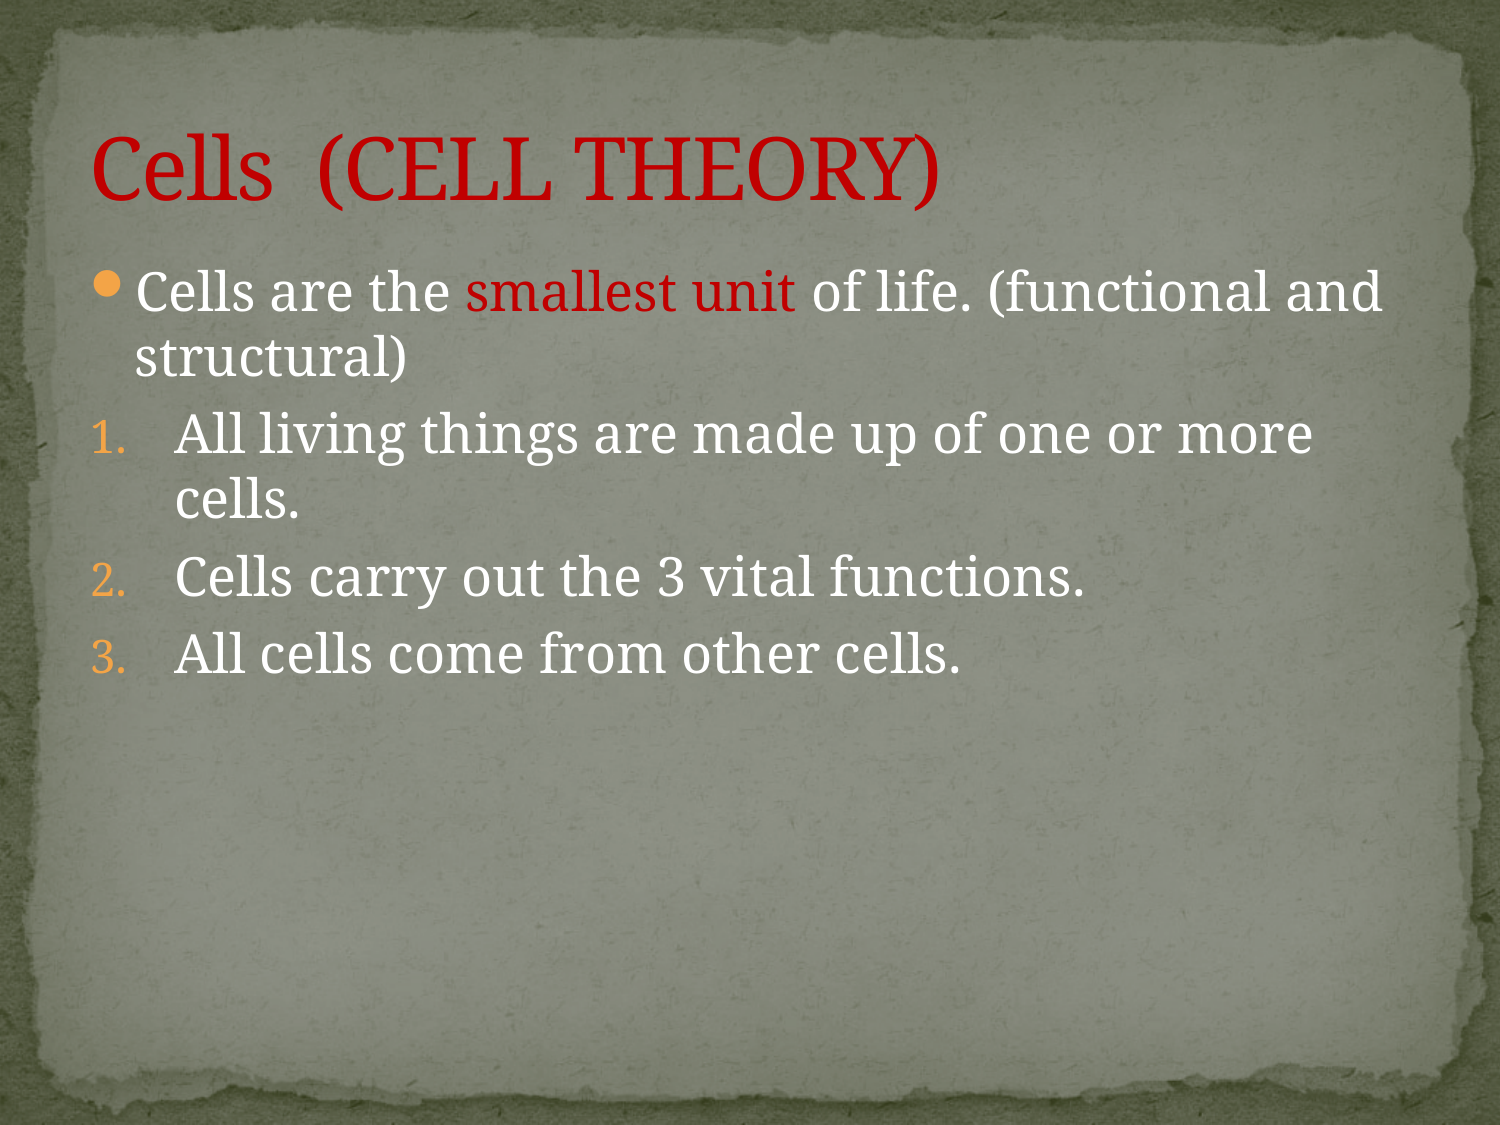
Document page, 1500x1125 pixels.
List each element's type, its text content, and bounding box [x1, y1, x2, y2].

list Cells are the smallest unit of life. (functional and structural) All living things are made up of one or more cells. Cells carry out the 3 vital functions. All cells come from other cells. [75, 249, 1425, 1000]
title Cells (CELL THEORY) [74, 24, 1425, 225]
